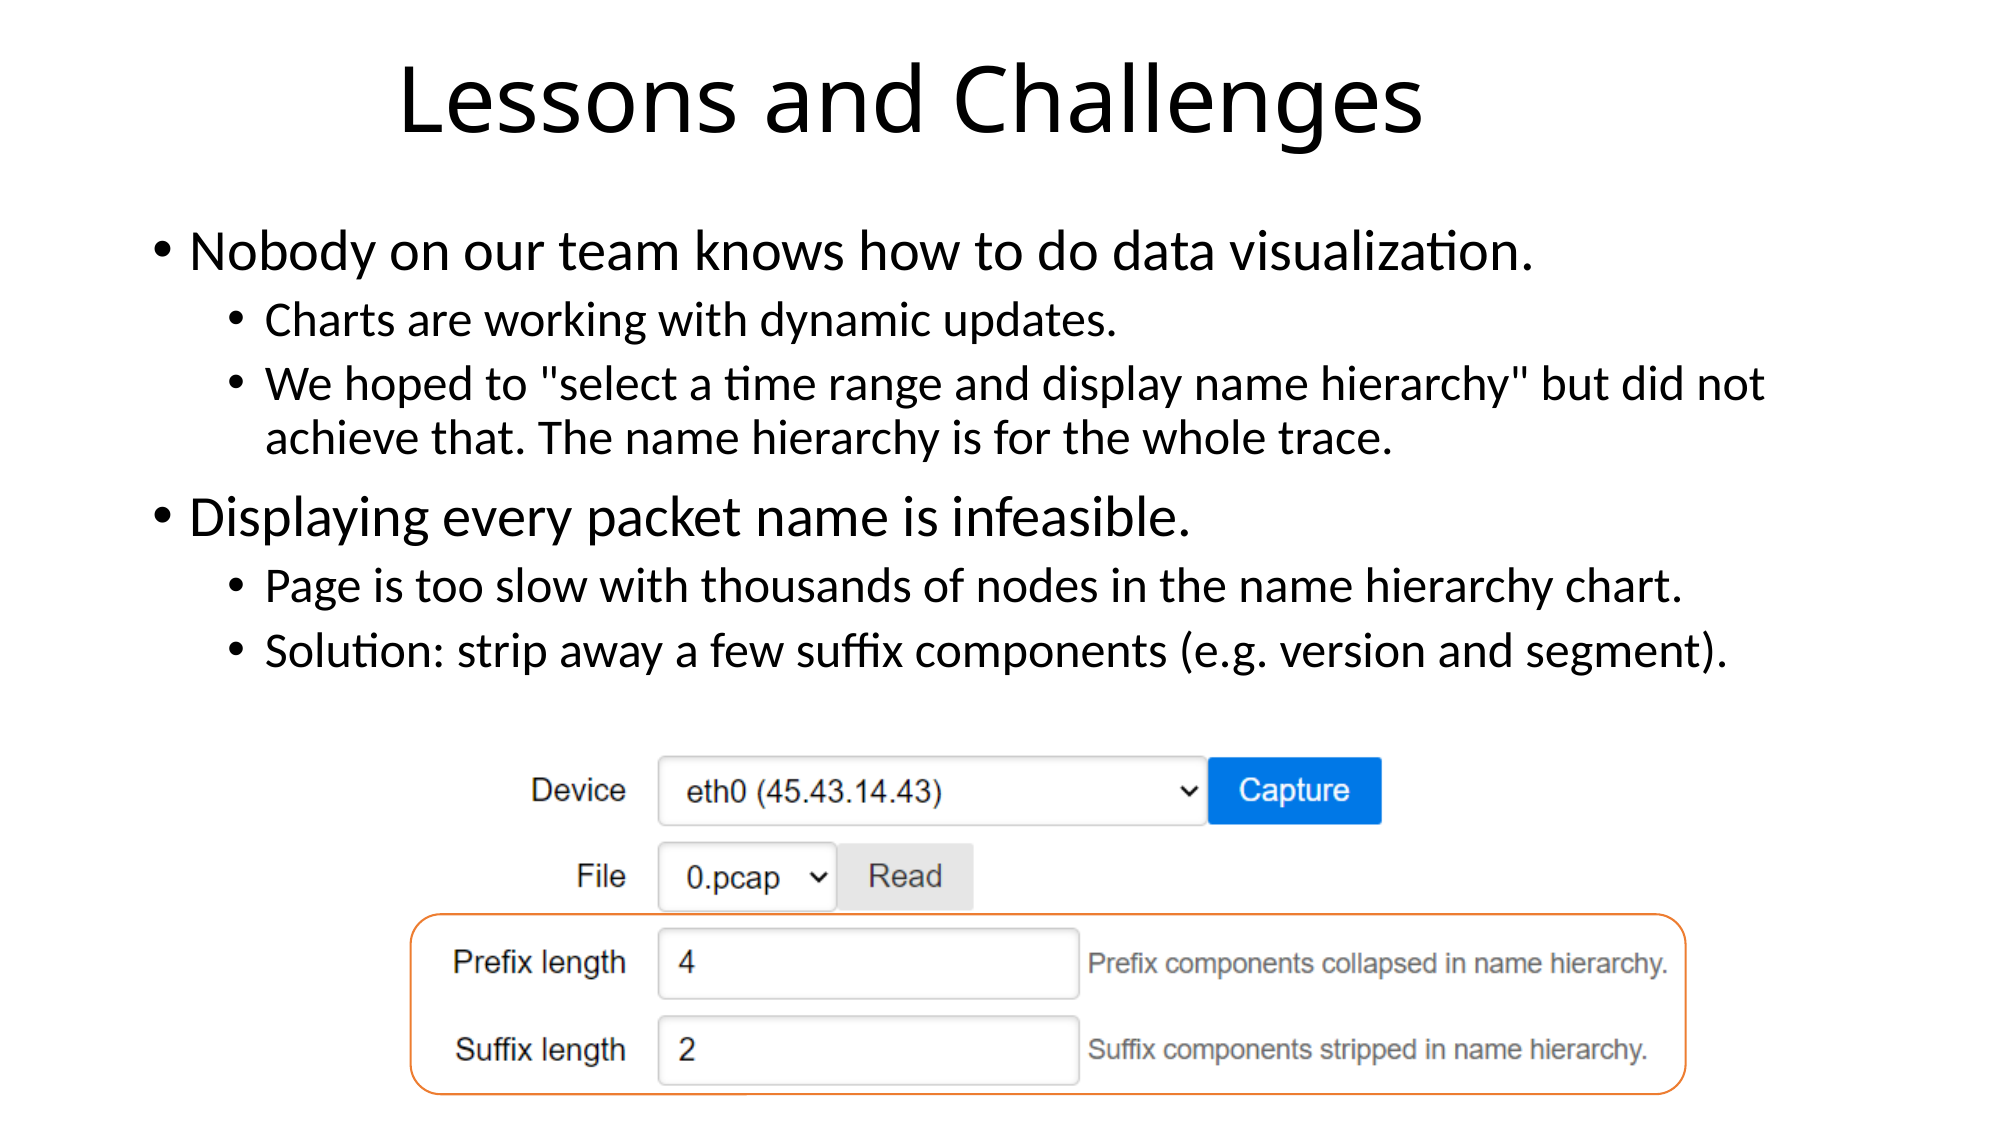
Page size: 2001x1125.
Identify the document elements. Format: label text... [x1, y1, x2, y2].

picture [314, 745, 1687, 1125]
title Lessons and Challenges [381, 22, 1863, 184]
list Nobody on our team knows how to do data visualization. Charts are working with dynamic updates. We hoped to "select a time range and display name hierarchy" but did not achieve that. The name hierarchy is for the whole trace. Displaying every packet name is infeasible. Page is too slow with thousands of nodes in the name hierarchy chart. Solution: strip away a few suffix components (e.g. version and segment). [137, 212, 1863, 746]
